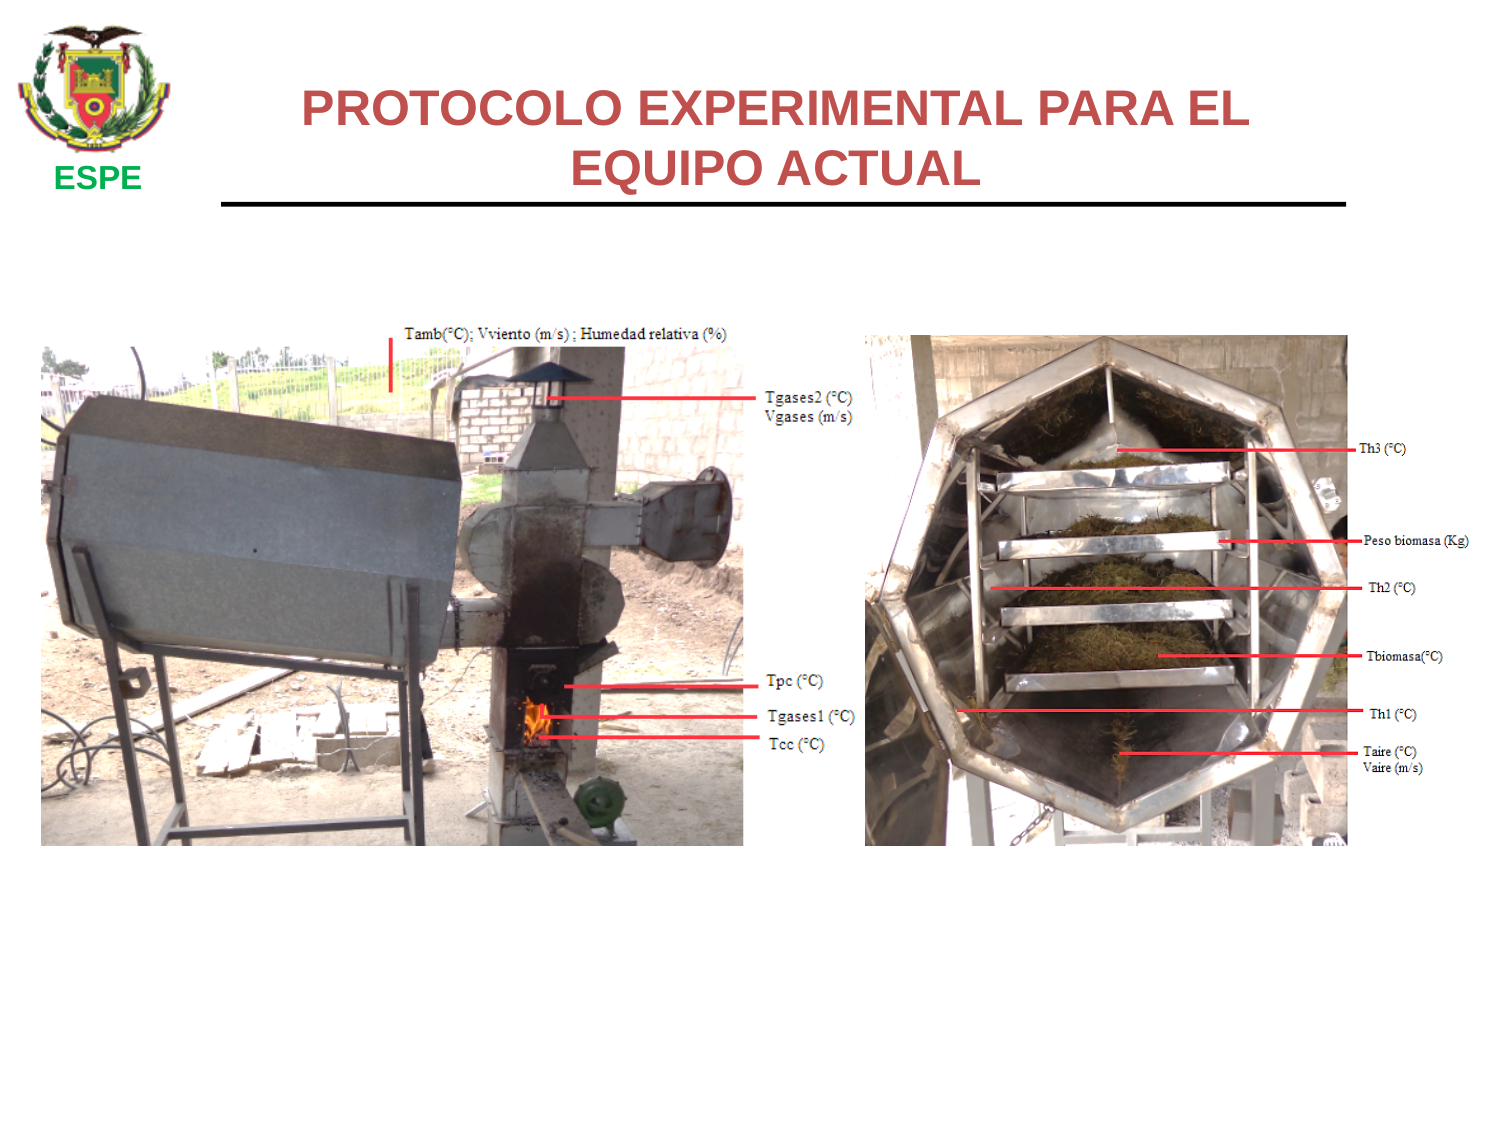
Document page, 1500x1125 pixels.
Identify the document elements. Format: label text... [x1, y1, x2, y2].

picture [41, 323, 1471, 847]
text_box PROTOCOLO EXPERIMENTAL PARA EL EQUIPO ACTUAL [206, 67, 1347, 203]
picture [9, 5, 184, 162]
text_box ESPE [29, 169, 167, 204]
